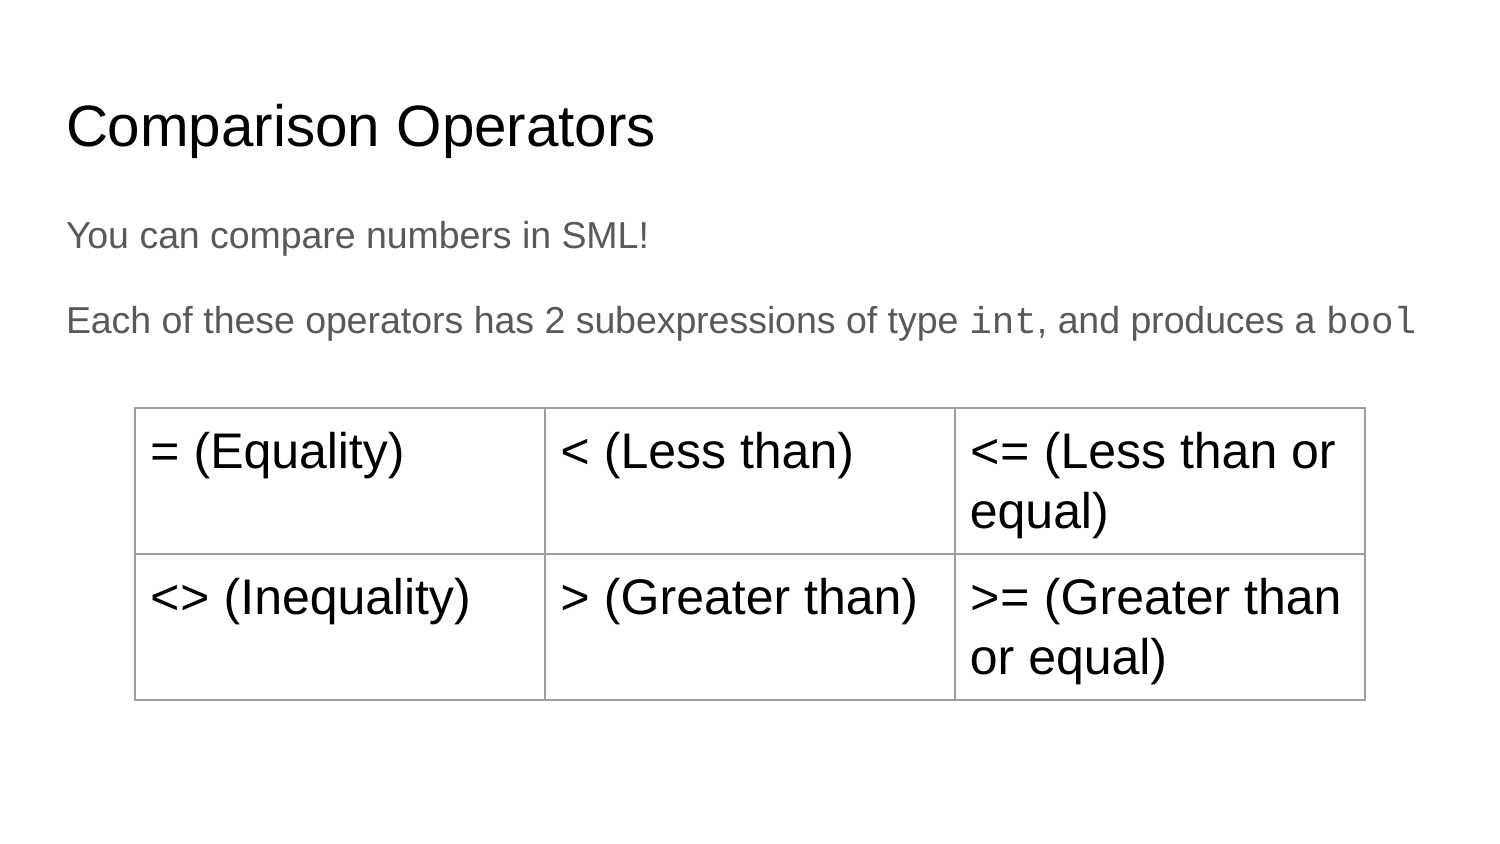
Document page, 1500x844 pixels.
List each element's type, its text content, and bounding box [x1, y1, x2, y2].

table_cell >= (Greater than or equal) [956, 555, 1364, 699]
table_header < (Less than) [546, 409, 954, 553]
table_cell <> (Inequality) [136, 555, 544, 699]
list You can compare numbers in SML! Each of these operators has 2 subexpressions of type int, and produces a bool [51, 189, 1449, 750]
title Comparison Operators [51, 72, 1449, 167]
table_cell > (Greater than) [546, 555, 954, 699]
table_header <= (Less than or equal) [956, 409, 1364, 553]
table_header = (Equality) [136, 409, 544, 553]
